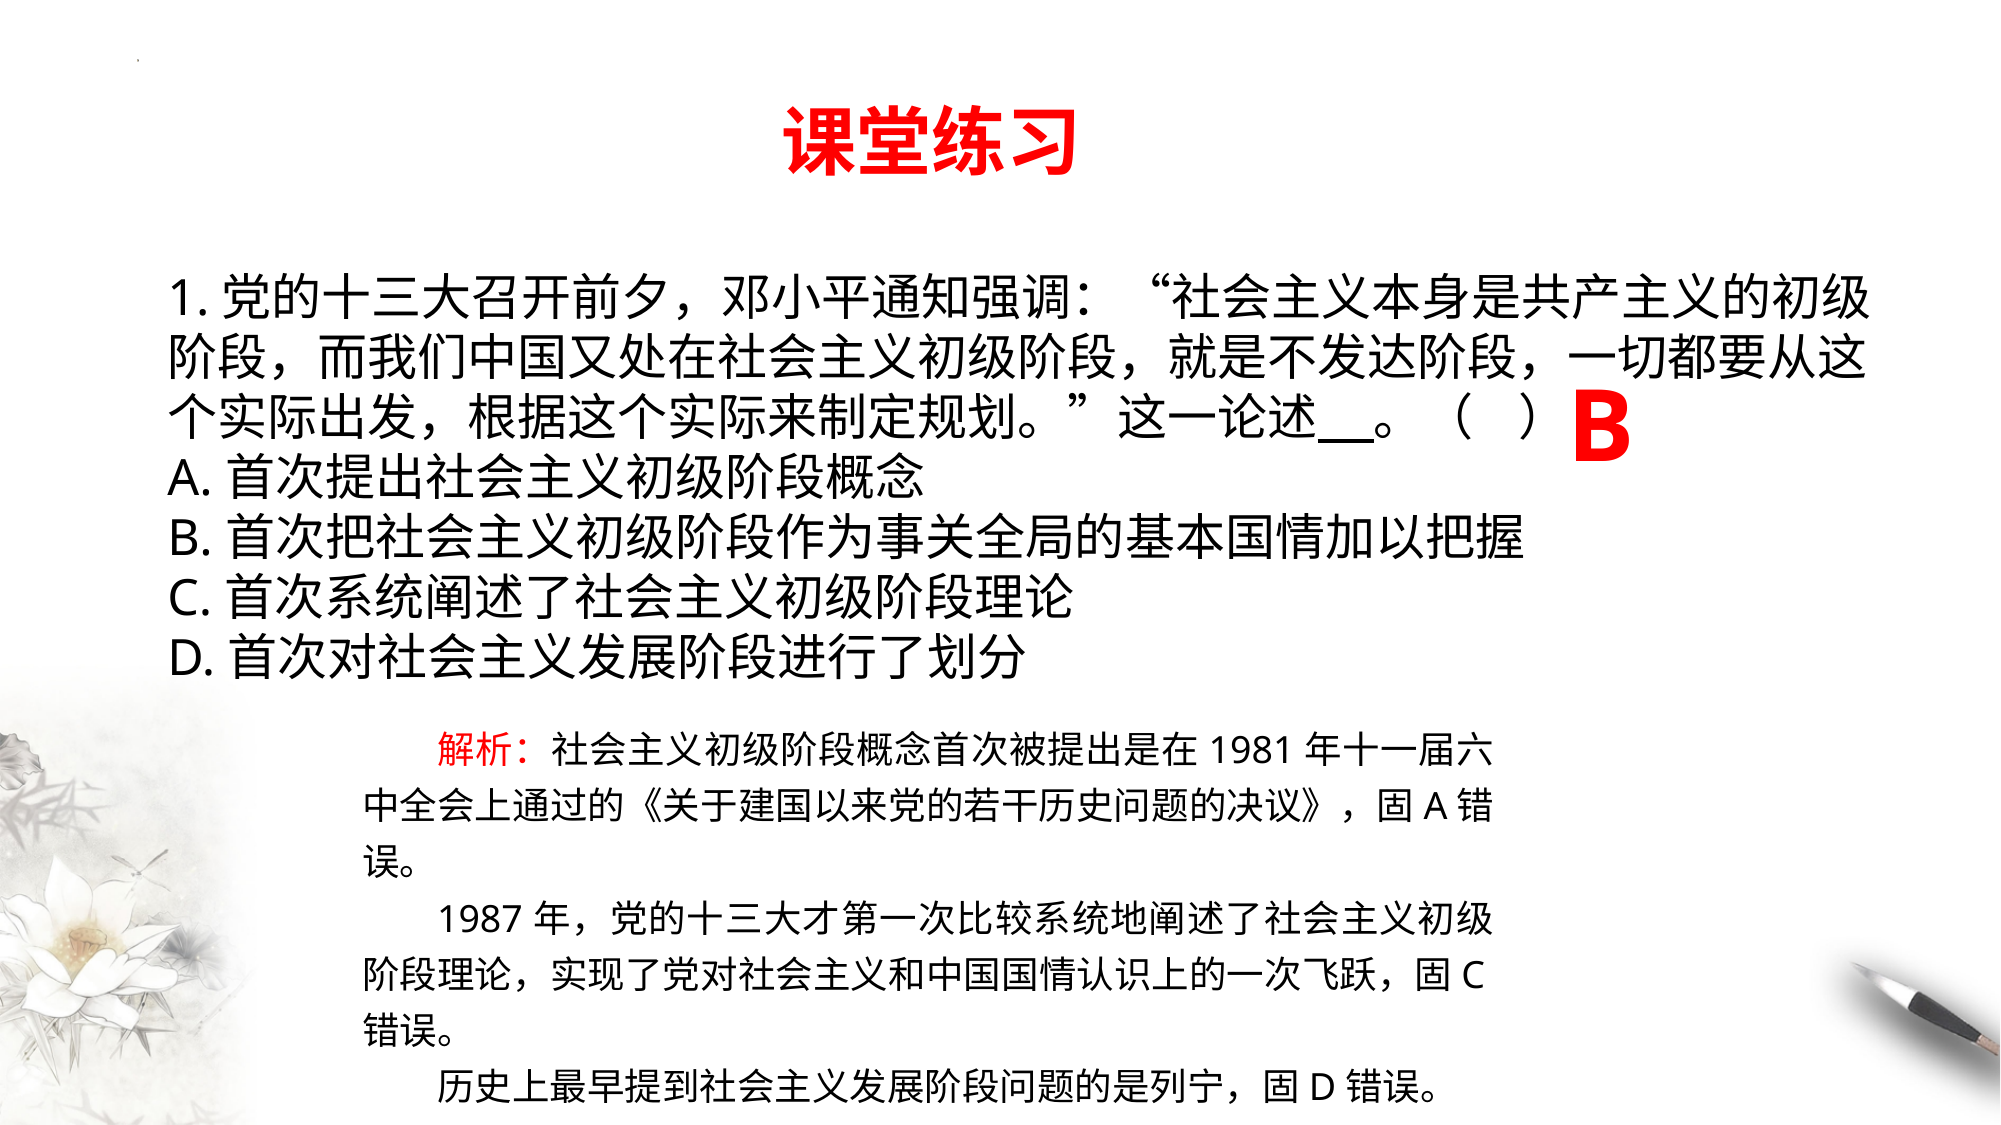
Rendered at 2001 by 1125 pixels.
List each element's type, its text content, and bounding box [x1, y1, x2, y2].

picture [0, 0, 2001, 1125]
text_box 解析：社会主义初级阶段概念首次被提出是在1981年十一届六中全会上通过的《关于建国以来党的若干历史问题的决议》，固A错误。 1987年，党的十三大才第一次比较系统地阐述了社会主义初级阶段理论，实现了党对社会主义和中国国情认识上的一次飞跃，固C错误。 历史上最早提到社会主义发展阶段问题的是列宁，固D错误。 [347, 707, 1509, 1125]
text_box 1.党的十三大召开前夕，邓小平通知强调：“社会主义本身是共产主义的初级阶段，而我们中国又处在社会主义初级阶段，就是不发达阶段，一切都要从这个实际出发，根据这个实际来制定规划。”这一论述 。（ ） A.首次提出社会主义初级阶段概念 B.首次把社会主义初级阶段作为事关全局的基本国情加以把握 C.首次系统阐述了社会主义初级阶段理论 D.首次对社会主义发展阶段进行了划分 [152, 257, 1908, 693]
text_box B [1552, 353, 1712, 489]
text_box 课堂练习 [767, 86, 1123, 192]
